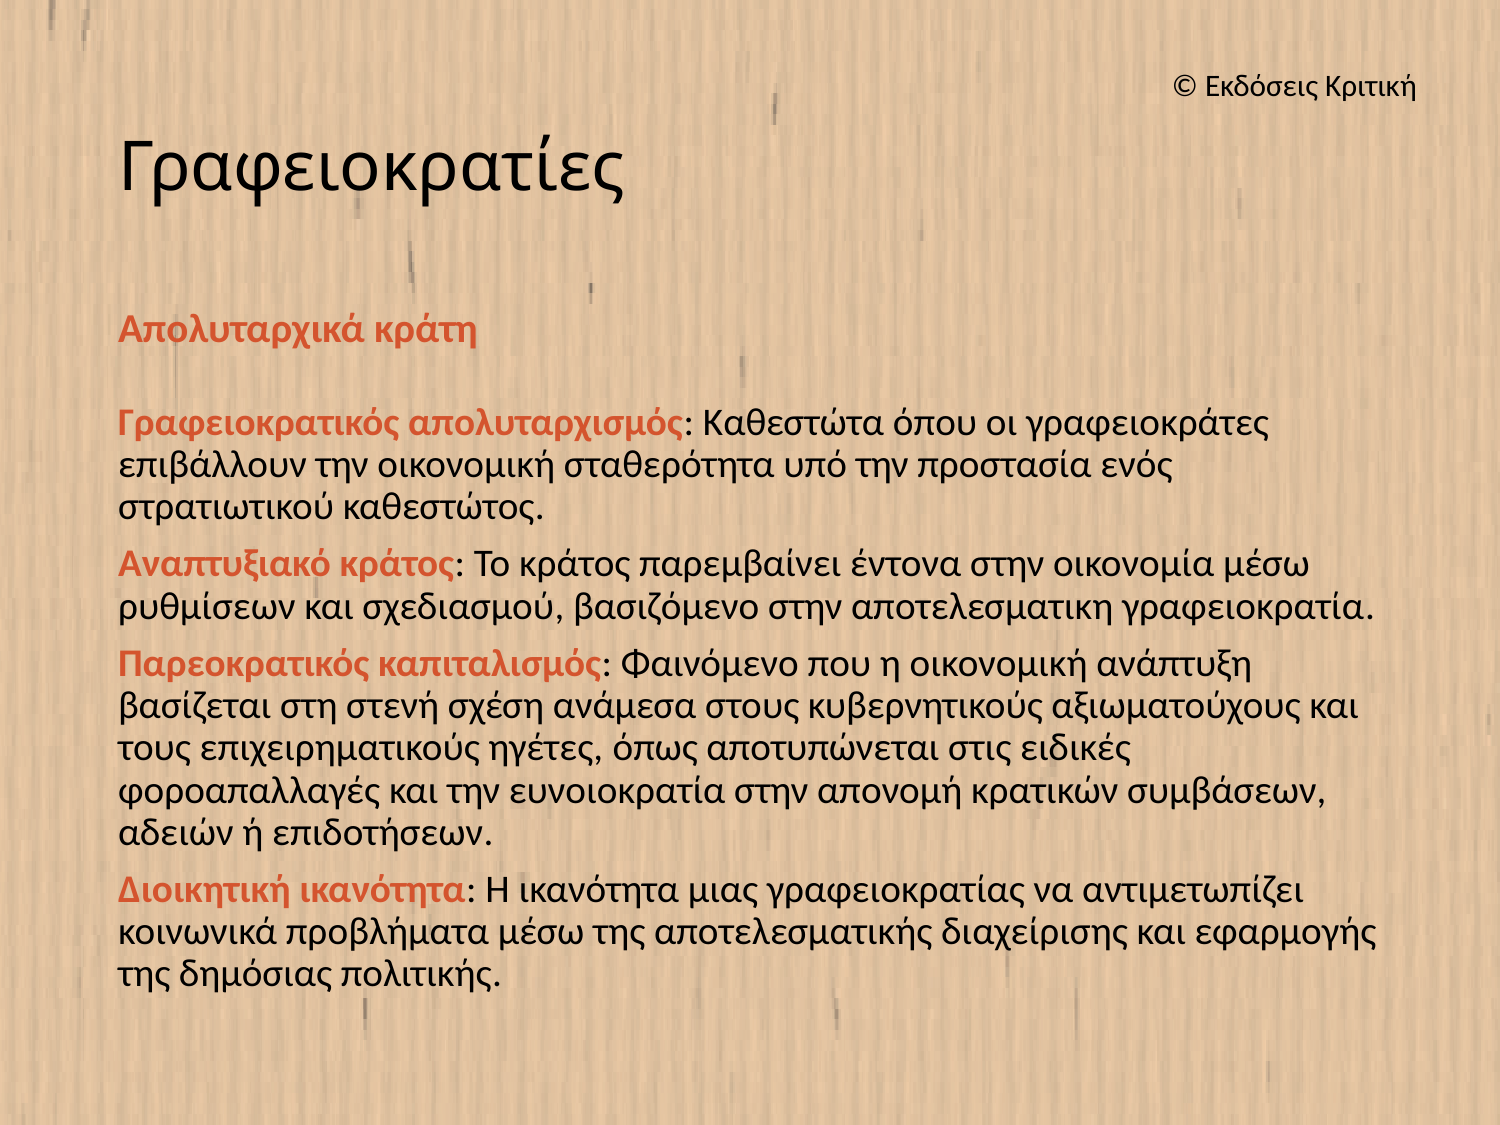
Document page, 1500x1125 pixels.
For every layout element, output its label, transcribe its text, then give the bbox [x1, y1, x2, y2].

title Γραφειοκρατίες [103, 59, 1397, 278]
list Απολυταρχικά κράτη Γραφειοκρατικός απολυταρχισμός: Καθεστώτα όπου οι γραφειοκράτες επιβάλλουν την οικονομική σταθερότητα υπό την προστασία ενός στρατιωτικού καθεστώτος. Αναπτυξιακό κράτος: Το κράτος παρεμβαίνει έντονα στην οικονομία μέσω ρυθμίσεων και σχεδιασμού, βασιζόμενο στην αποτελεσματικη γραφειοκρατία. Παρεοκρατικός καπιταλισμός: Φαινόμενο που η οικονομική ανάπτυξη βασίζεται στη στενή σχέση ανάμεσα στους κυβερνητικούς αξιωματούχους και τους επιχειρηματικούς ηγέτες, όπως αποτυπώνεται στις ειδικές φοροαπαλλαγές και την ευνοιοκρατία στην απονομή κρατικών συμβάσεων, αδειών ή επιδοτήσεων. Διοικητική ικανότητα: Η ικανότητα μιας γραφειοκρατίας να αντιμετωπίζει κοινωνικά προβλήματα μέσω της αποτελεσματικής διαχείρισης και εφαρμογής της δημόσιας πολιτικής. [103, 299, 1397, 1014]
picture [0, 0, 1500, 1125]
